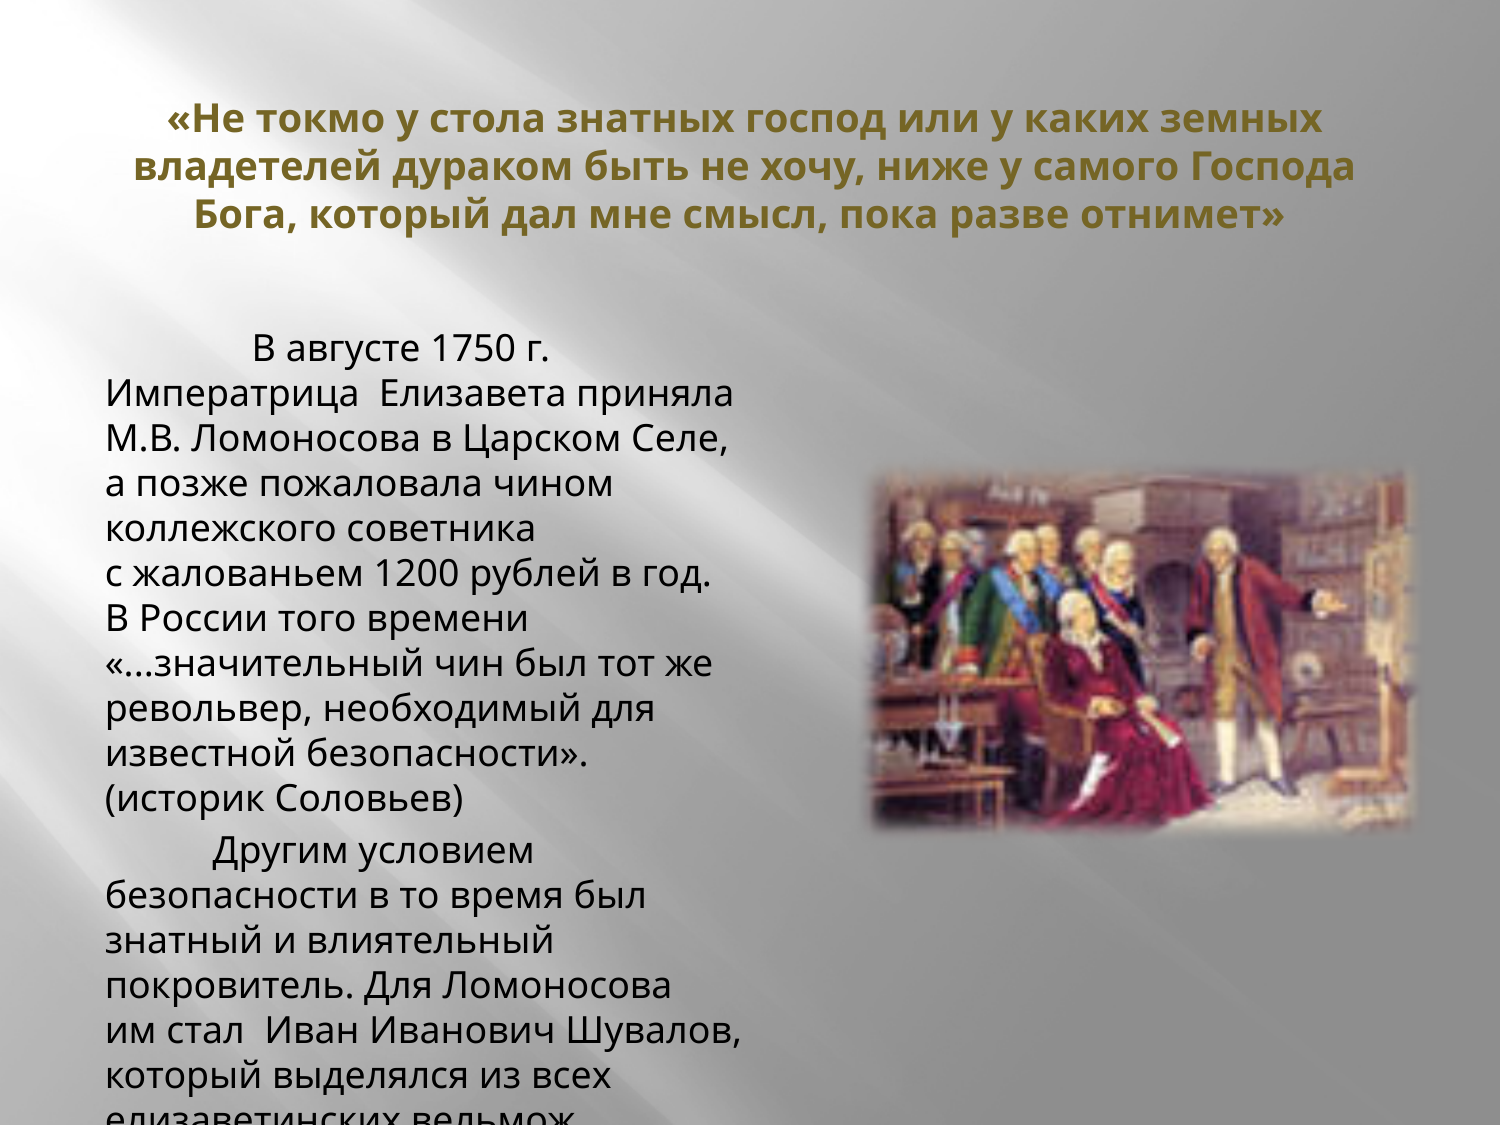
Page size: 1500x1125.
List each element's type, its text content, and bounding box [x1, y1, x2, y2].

list В августе 1750 г. Императрица Елизавета приняла М.В. Ломоносова в Царском Селе, а позже пожаловала чином коллежского советника с жалованьем 1200 рублей в год. В России того времени «...значительный чин был тот же револьвер, необходимый для известной безопасности». (историк Соловьев) Другим условием безопасности в то время был знатный и влиятельный покровитель. Для Ломоносова им стал Иван Иванович Шувалов, который выделялся из всех елизаветинских вельмож подчёркнутой любовью к наукам. [0, 316, 774, 1090]
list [855, 456, 1426, 844]
title «Не токмо у стола знатных господ или у каких земных владетелей дураком быть не хочу, ниже у самого Господа Бога, который дал мне смысл, пока разве отнимет» [70, 35, 1421, 319]
